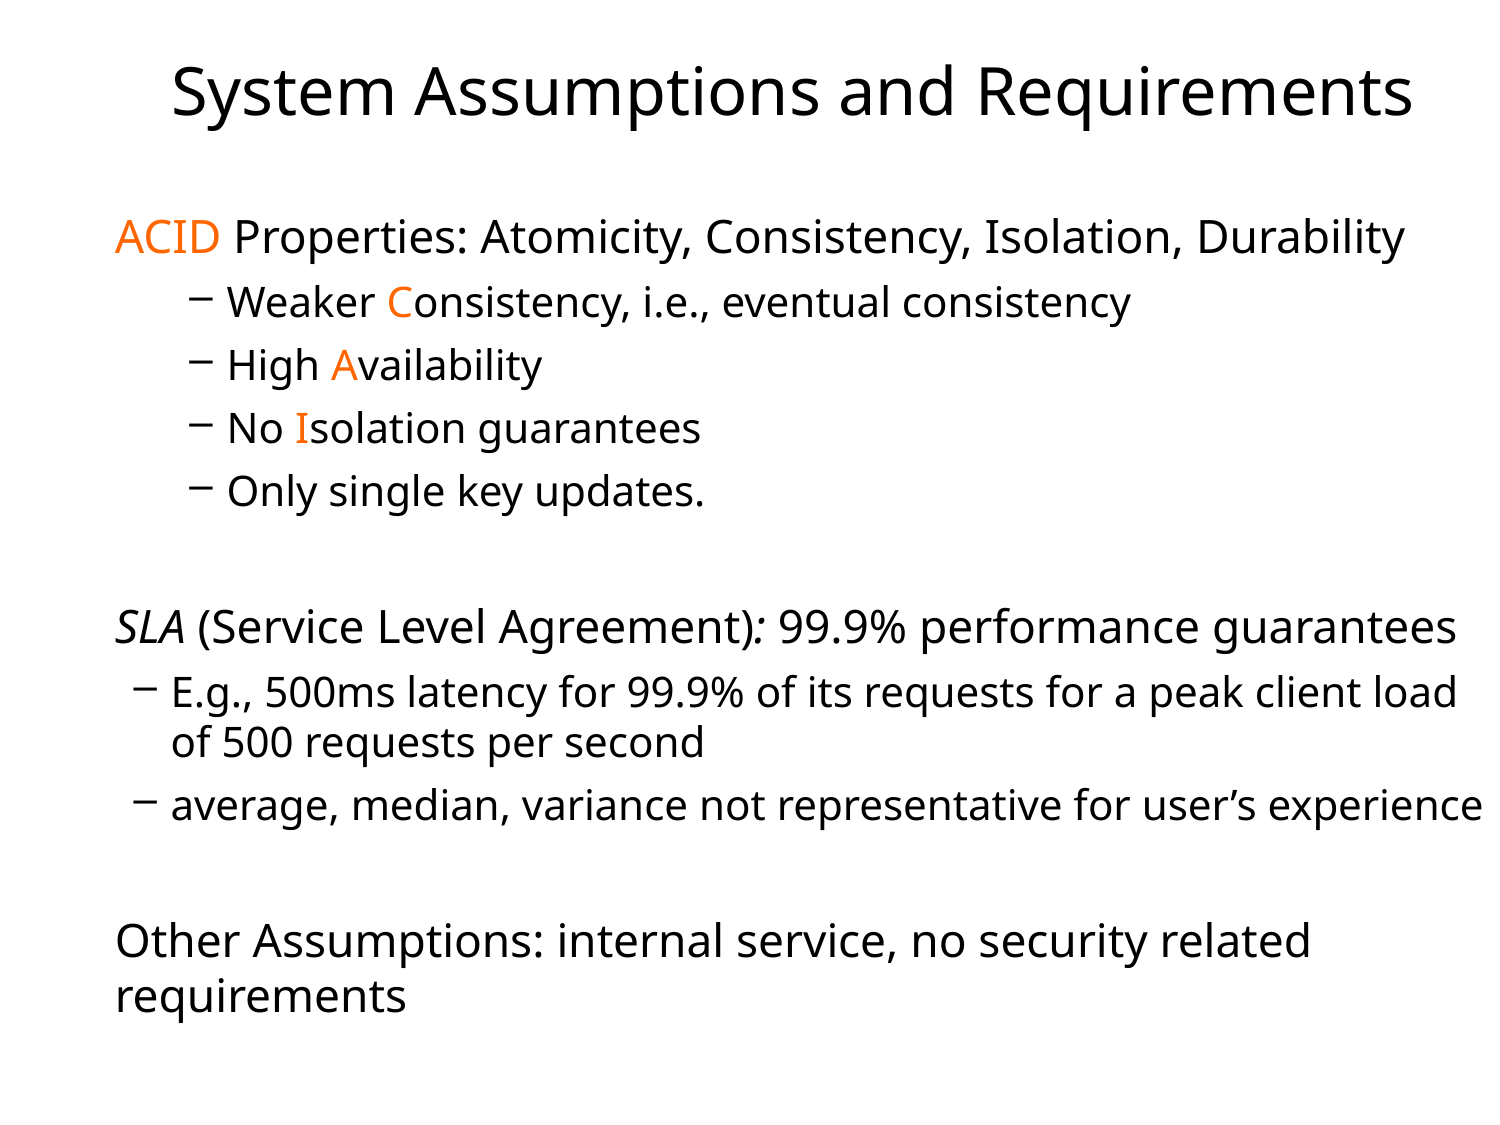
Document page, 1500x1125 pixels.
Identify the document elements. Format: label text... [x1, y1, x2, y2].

title System Assumptions and Requirements [87, 24, 1500, 163]
list ACID Properties: Atomicity, Consistency, Isolation, Durability Weaker Consistency, i.e., eventual consistency High Availability No Isolation guarantees Only single key updates. SLA (Service Level Agreement): 99.9% performance guarantees E.g., 500ms latency for 99.9% of its requests for a peak client load of 500 requests per second average, median, variance not representative for user’s experience Other Assumptions: internal service, no security related requirements [99, 200, 1500, 1050]
